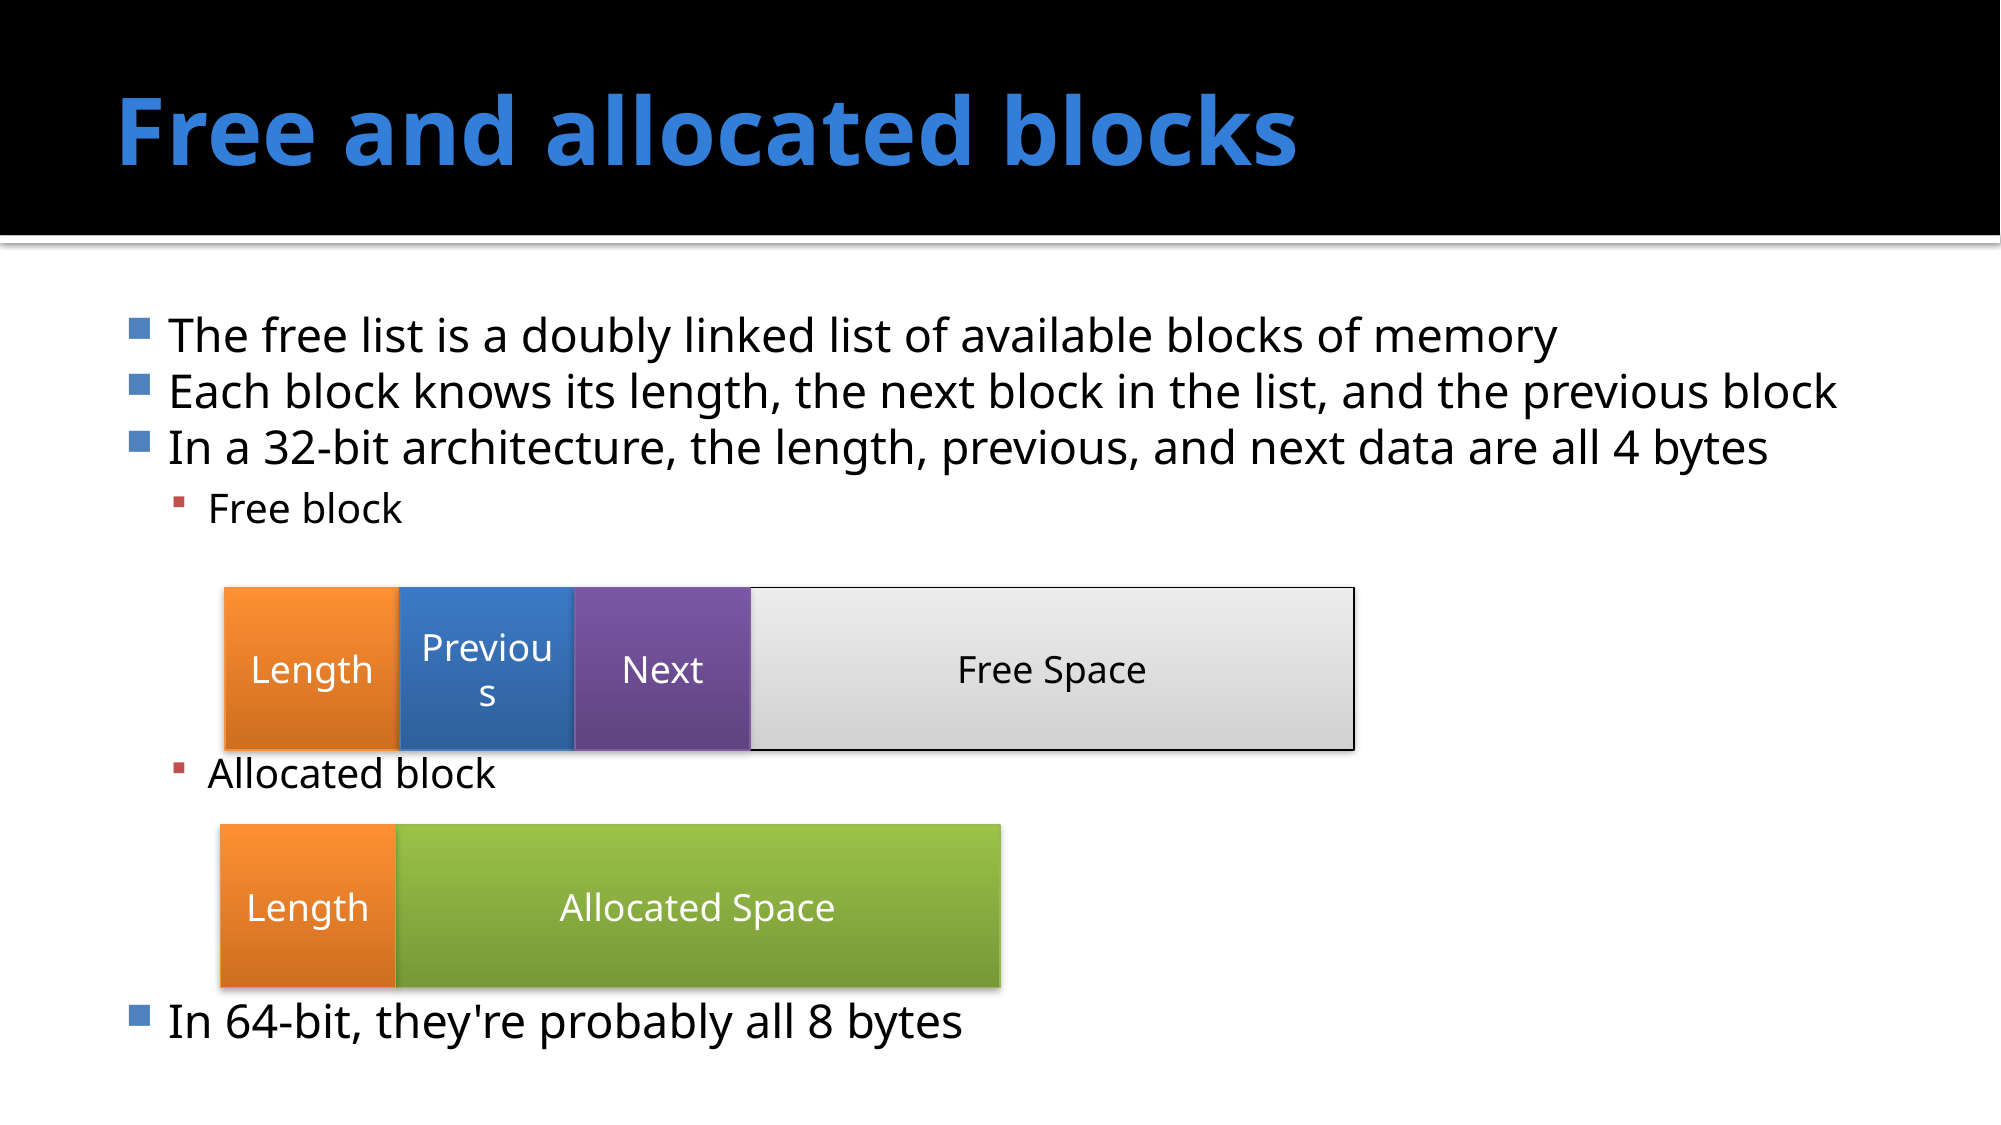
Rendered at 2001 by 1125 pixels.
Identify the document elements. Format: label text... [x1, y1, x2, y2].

text_box Free Space [751, 587, 1355, 751]
text_box Next [574, 587, 751, 751]
text_box Allocated Space [396, 824, 1001, 988]
text_box Length [224, 587, 397, 751]
text_box Previous [399, 587, 572, 751]
text_box Length [220, 824, 396, 988]
title Free and allocated blocks [99, 25, 1900, 231]
list The free list is a doubly linked list of available blocks of memory Each block knows its length, the next block in the list, and the previous block In a 32-bit architecture, the length, previous, and next data are all 4 bytes Free block Allocated block In 64-bit, they're probably all 8 bytes [99, 291, 1900, 1075]
